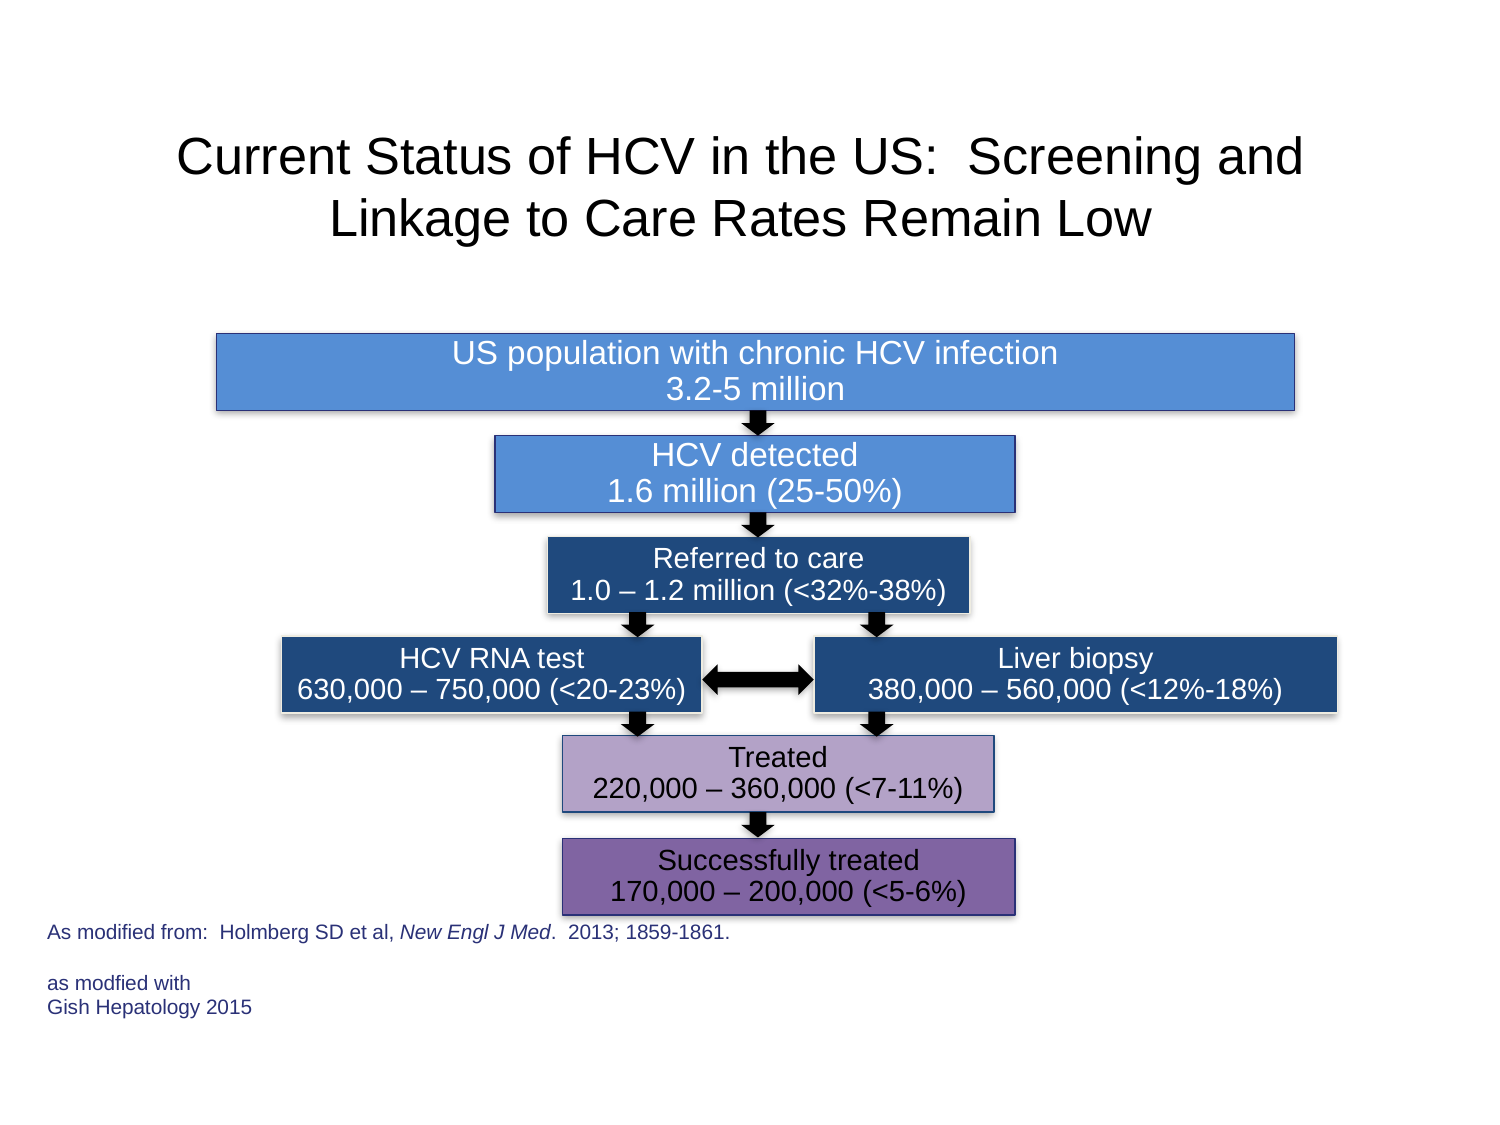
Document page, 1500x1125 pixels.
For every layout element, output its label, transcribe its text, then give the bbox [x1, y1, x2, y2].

text_box [620, 710, 656, 738]
text_box [701, 663, 815, 696]
text_box [859, 611, 895, 638]
text_box [740, 511, 776, 539]
text_box Referred to care 1.0 – 1.2 million (<32%-38%) [547, 536, 971, 614]
text_box [620, 611, 656, 638]
text_box US population with chronic HCV infection 3.2-5 million [216, 333, 1295, 411]
text_box HCV detected 1.6 million (25-50%) [494, 435, 1016, 513]
text_box Treated 220,000 – 360,000 (<7-11%) [562, 735, 995, 813]
text_box [740, 409, 776, 437]
text_box Successfully treated 170,000 – 200,000 (<5-6%) [562, 838, 1016, 911]
text_box HCV RNA test 630,000 – 750,000 (<20-23%) [281, 635, 703, 714]
text_box Liver biopsy 380,000 – 560,000 (<12%-18%) [813, 635, 1338, 714]
text_box [740, 811, 776, 839]
text_box As modified from: Holmberg SD et al, New Engl J Med. 2013; 1859-1861. as modfied with Gish Hepatology 2015 [32, 911, 1295, 1027]
title Current Status of HCV in the US: Screening and Linkage to Care Rates Remain Low [66, 113, 1417, 256]
text_box [859, 710, 895, 738]
